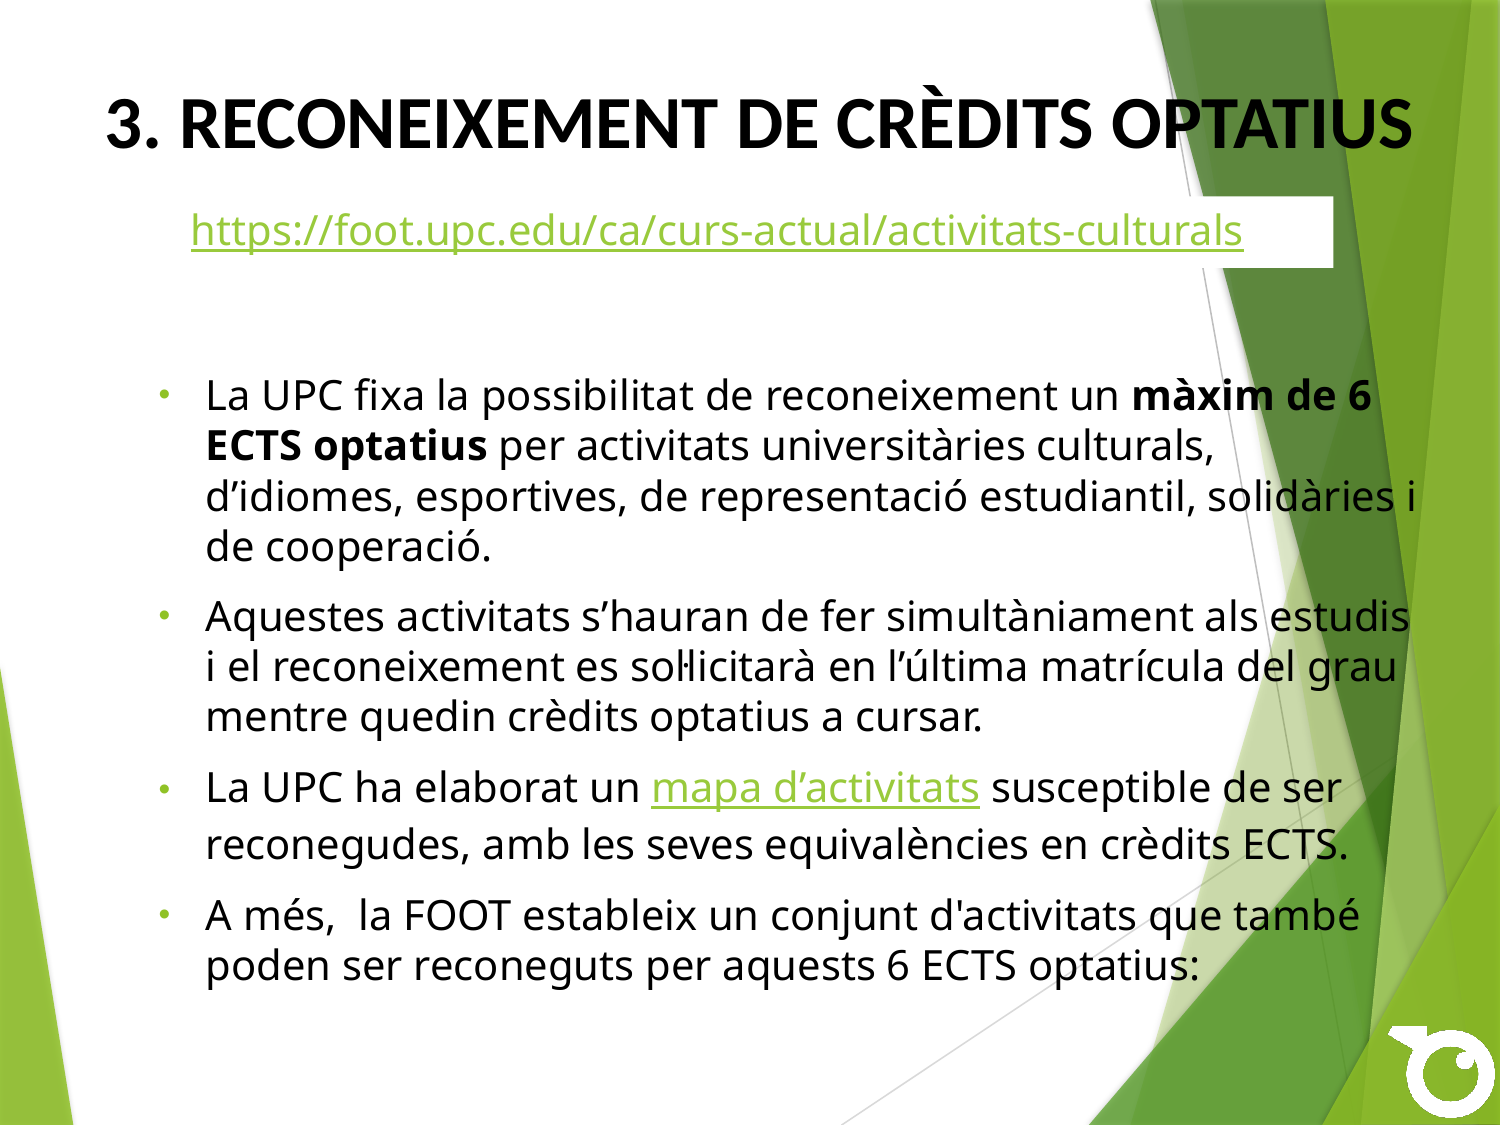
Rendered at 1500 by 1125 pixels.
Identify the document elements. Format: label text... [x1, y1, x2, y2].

picture [1387, 1025, 1495, 1119]
text_box https://foot.upc.edu/ca/curs-actual/activitats-culturals [174, 195, 1335, 270]
list La UPC fixa la possibilitat de reconeixement un màxim de 6 ECTS optatius per activitats universitàries culturals, d’idiomes, esportives, de representació estudiantil, solidàries i de cooperació. Aquestes activitats s’hauran de fer simultàniament als estudis i el reconeixement es sol·licitarà en l’última matrícula del grau mentre quedin crèdits optatius a cursar. La UPC ha elaborat un mapa d’activitats susceptible de ser reconegudes, amb les seves equivalències en crèdits ECTS. A més, la FOOT estableix un conjunt d'activitats que també poden ser reconeguts per aquests 6 ECTS optatius: [68, 361, 1439, 1024]
text_box 3. RECONEIXEMENT DE CRÈDITS OPTATIUS [60, 66, 1459, 172]
